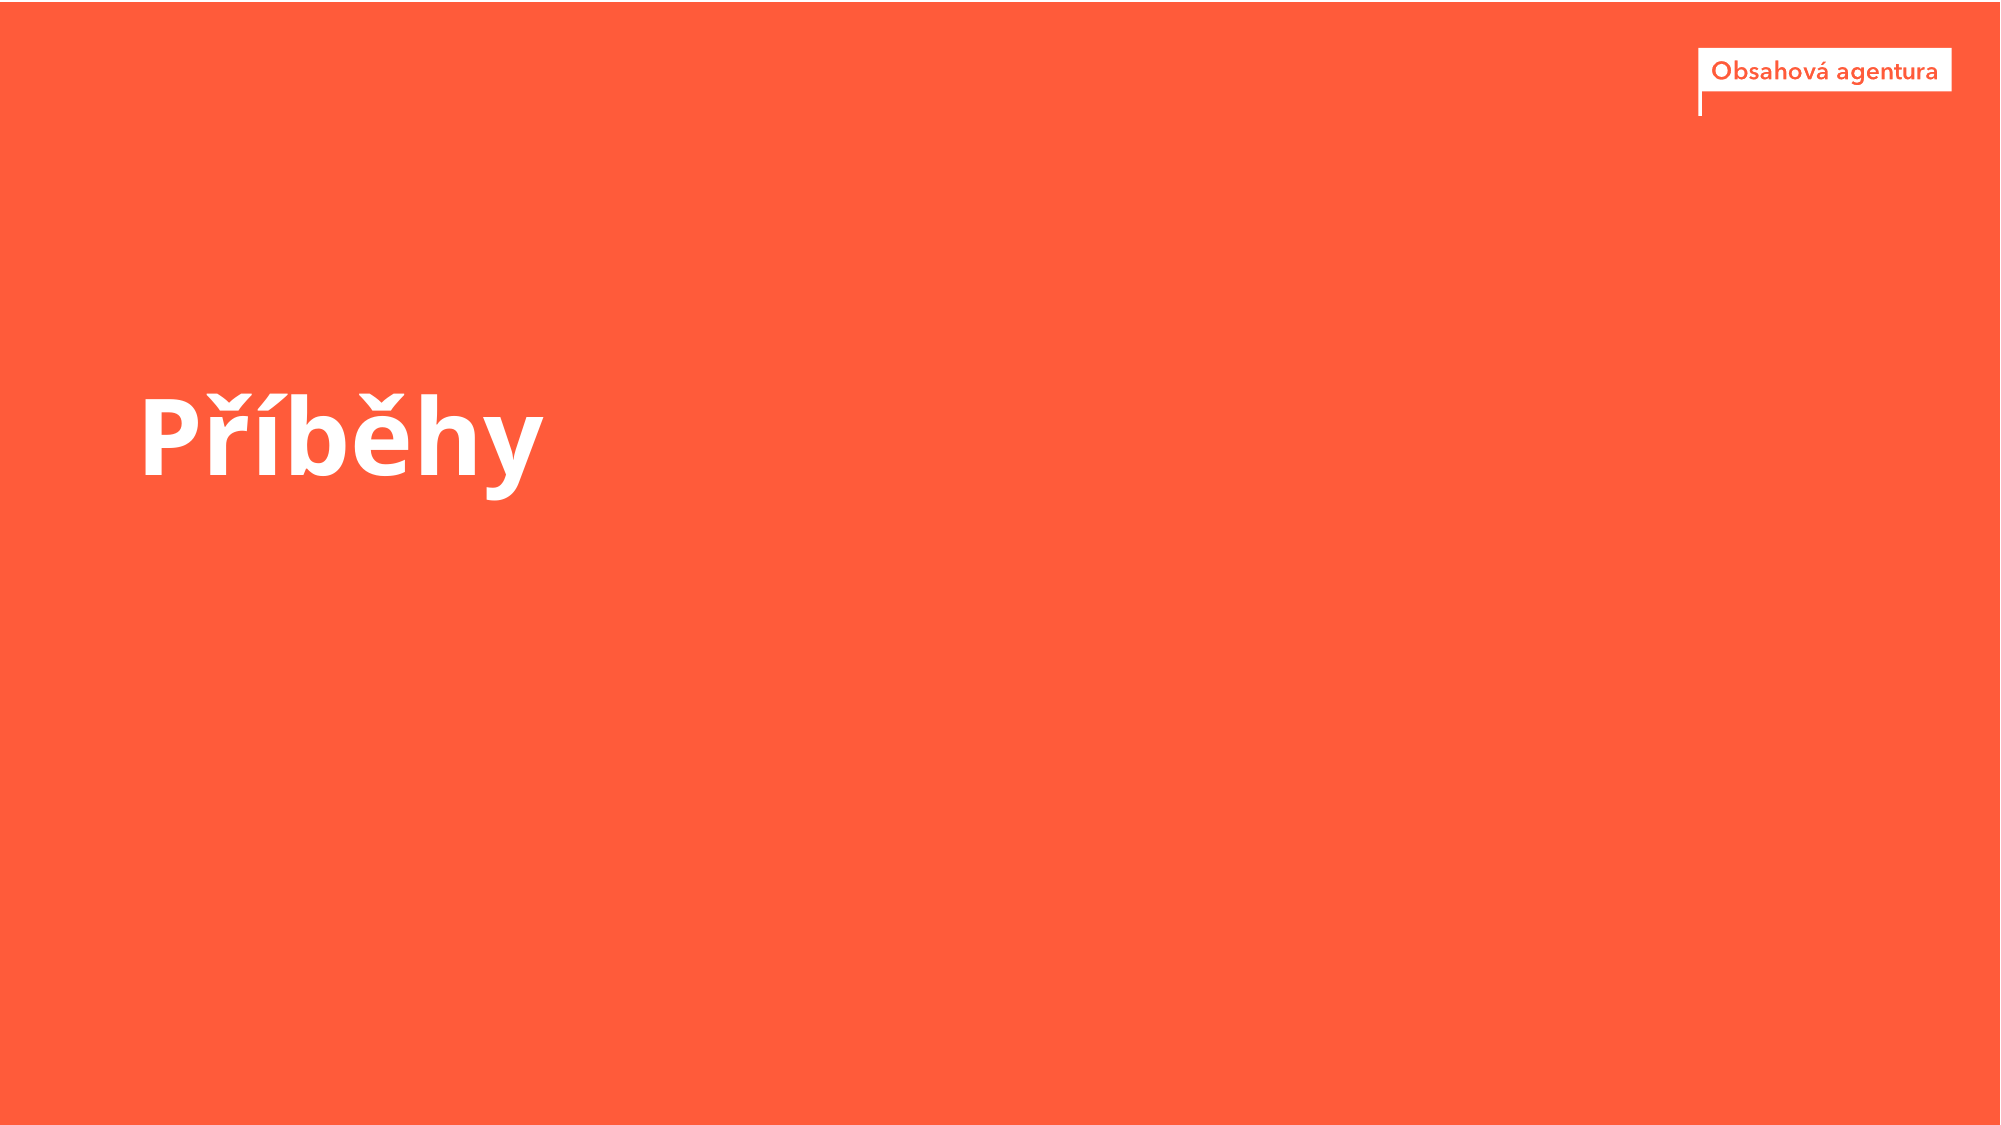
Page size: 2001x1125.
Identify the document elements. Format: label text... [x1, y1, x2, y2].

text_box [1698, 47, 1952, 116]
text_box [0, 1, 2000, 1125]
text_box Příběhy [121, 361, 1879, 504]
